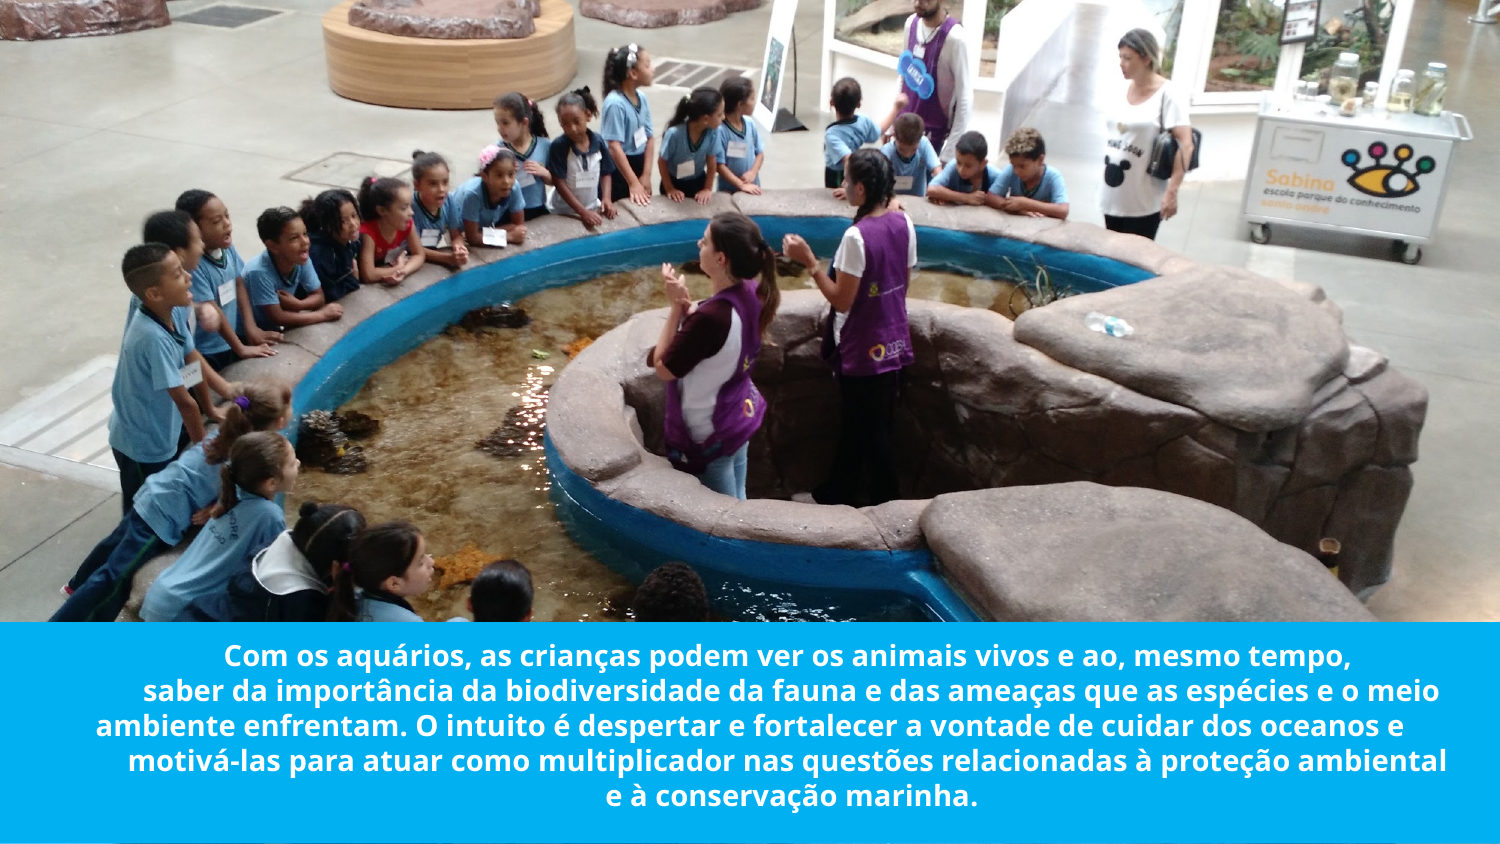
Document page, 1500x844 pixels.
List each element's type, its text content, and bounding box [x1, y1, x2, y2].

picture [0, 0, 1500, 621]
text_box Com os aquários, as crianças podem ver os animais vivos e ao, mesmo tempo, saber da importância da biodiversidade da fauna e das ameaças que as espécies e o meio ambiente enfrentam. O intuito é despertar e fortalecer a vontade de cuidar dos oceanos e motivá-las para atuar como multiplicador nas questões relacionadas à proteção ambiental e à conservação marinha. [0, 622, 1500, 844]
